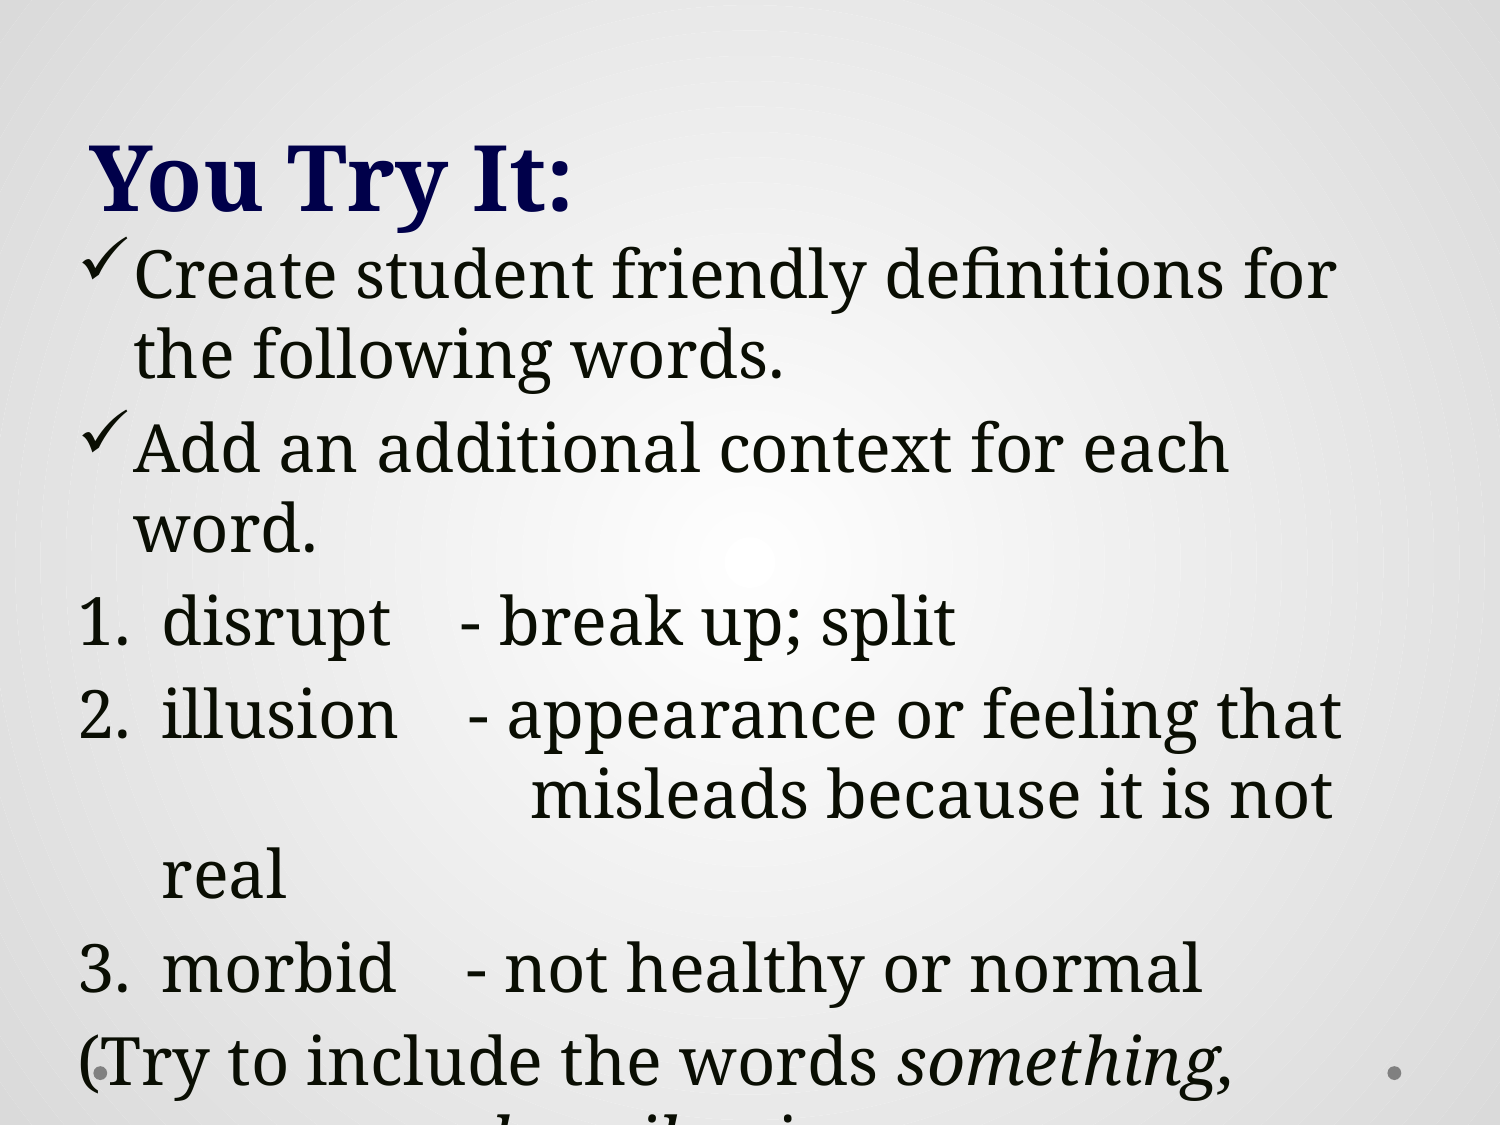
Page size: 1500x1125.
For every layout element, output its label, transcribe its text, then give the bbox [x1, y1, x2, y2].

text_box Create student friendly definitions for the following words. Add an additional context for each word. disrupt - break up; split illusion - appearance or feeling that misleads because it is not real morbid - not healthy or normal (Try to include the words something, someone, or describes in your explanations.) [62, 224, 1438, 938]
text_box You Try It: [75, 112, 1388, 188]
